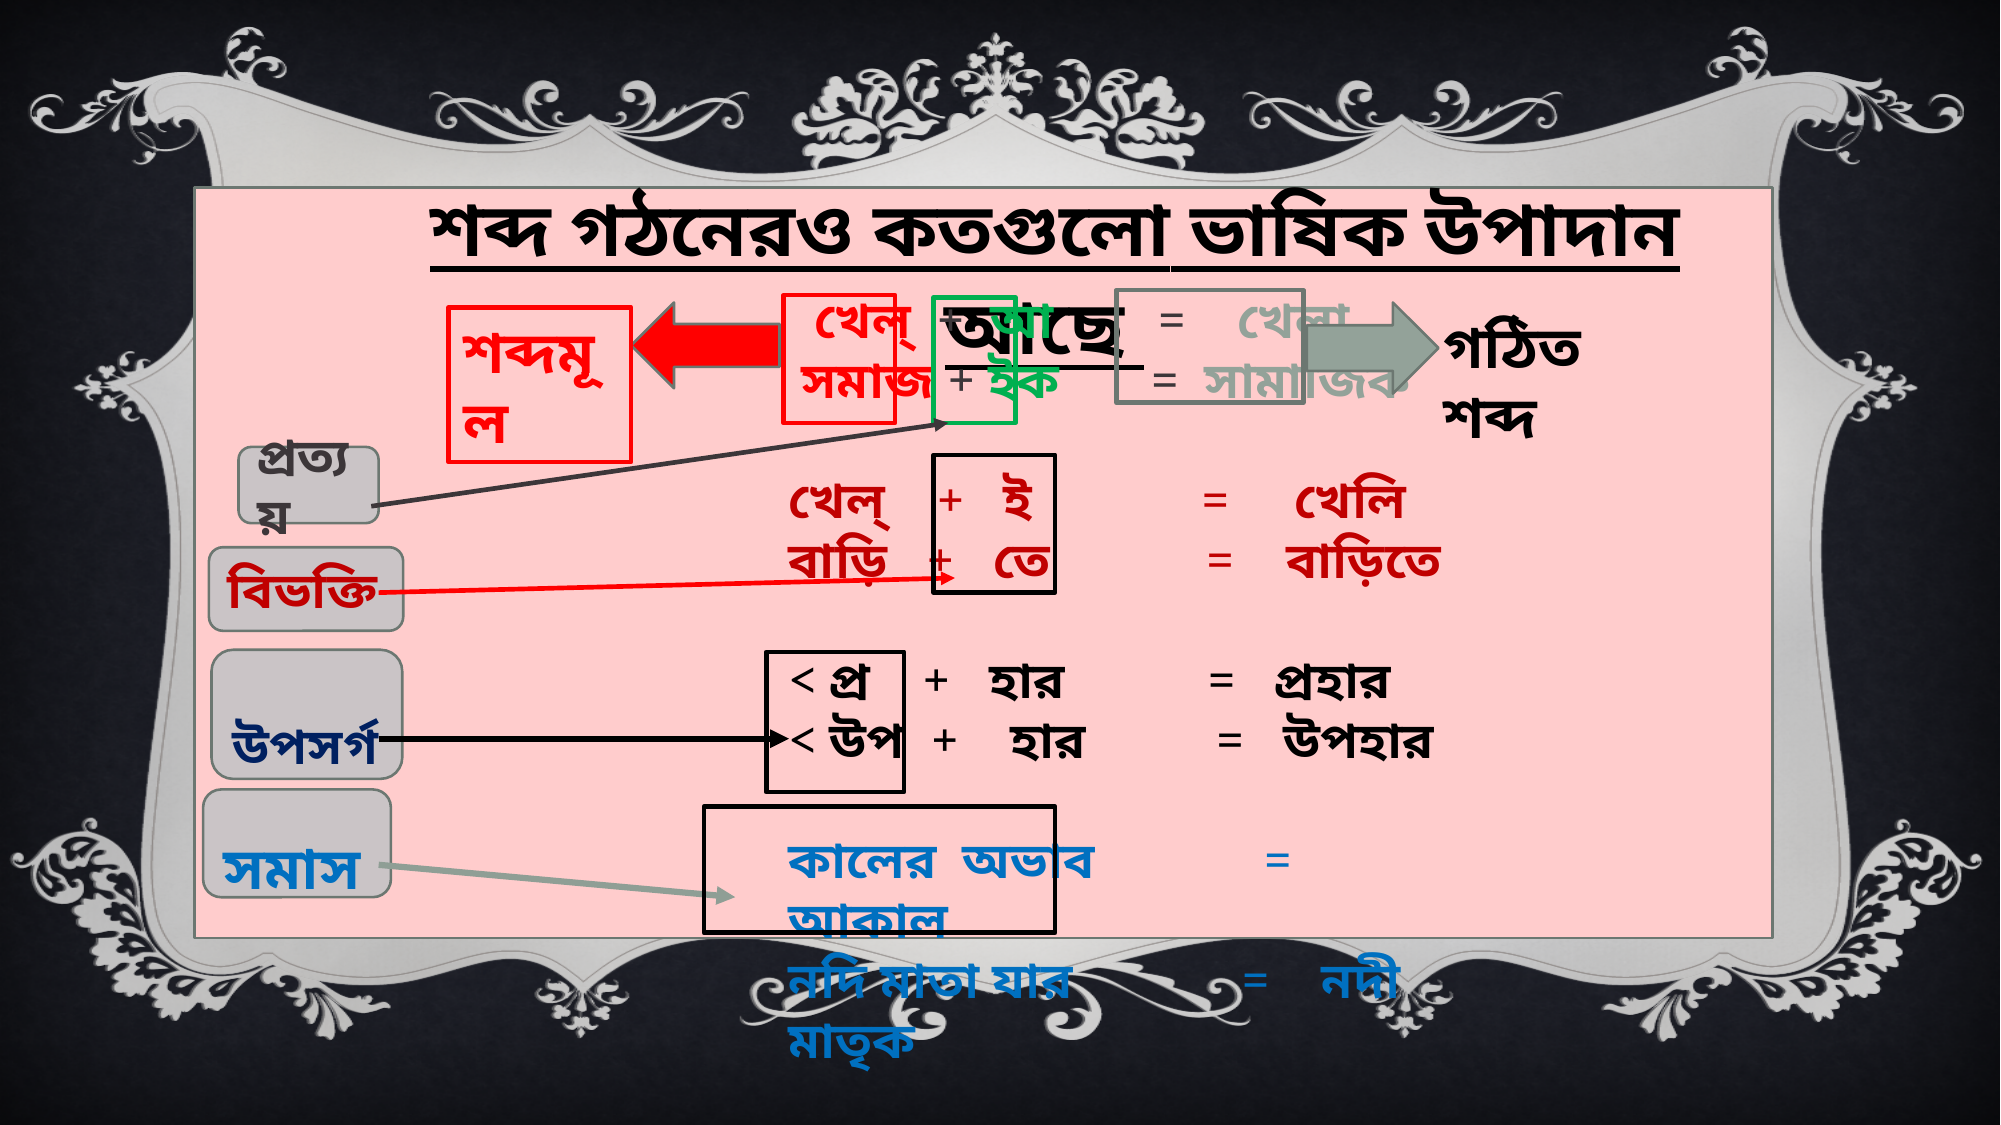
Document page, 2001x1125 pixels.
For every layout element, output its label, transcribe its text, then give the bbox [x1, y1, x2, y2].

text_box [933, 454, 1056, 593]
text_box [932, 296, 1017, 424]
text_box [703, 806, 1056, 933]
text_box [1115, 289, 1305, 404]
text_box [1480, 186, 1774, 939]
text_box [371, 422, 949, 507]
text_box শব্দমূল [448, 307, 631, 421]
text_box [193, 186, 773, 939]
picture [0, 0, 2000, 1125]
text_box [782, 294, 896, 421]
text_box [378, 577, 956, 593]
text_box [378, 864, 736, 898]
text_box [631, 301, 781, 390]
text_box [1305, 301, 1428, 395]
text_box [766, 651, 905, 793]
text_box বিভক্তি [207, 545, 405, 633]
text_box প্রত্যয় [237, 445, 380, 525]
text_box গঠিত শব্দ [1428, 302, 1650, 458]
text_box খেল্‌ + আ = খেলা সমাজ + ইক = সামাজিক খেল্‌ + ই = খেলি বাড়ি + তে = বাড়িতে < প্র + হার = প্রহার < উপ + হার = উপহার কালের অভাব = আকাল নদি মাতা যার = নদী মাতৃক [773, 221, 1480, 1077]
text_box সমাস [201, 788, 393, 899]
text_box উপসর্গ [210, 648, 404, 781]
text_box শব্দ গঠনেরও কতগুলো ভাষিক উপাদান আছে [392, 174, 1718, 379]
